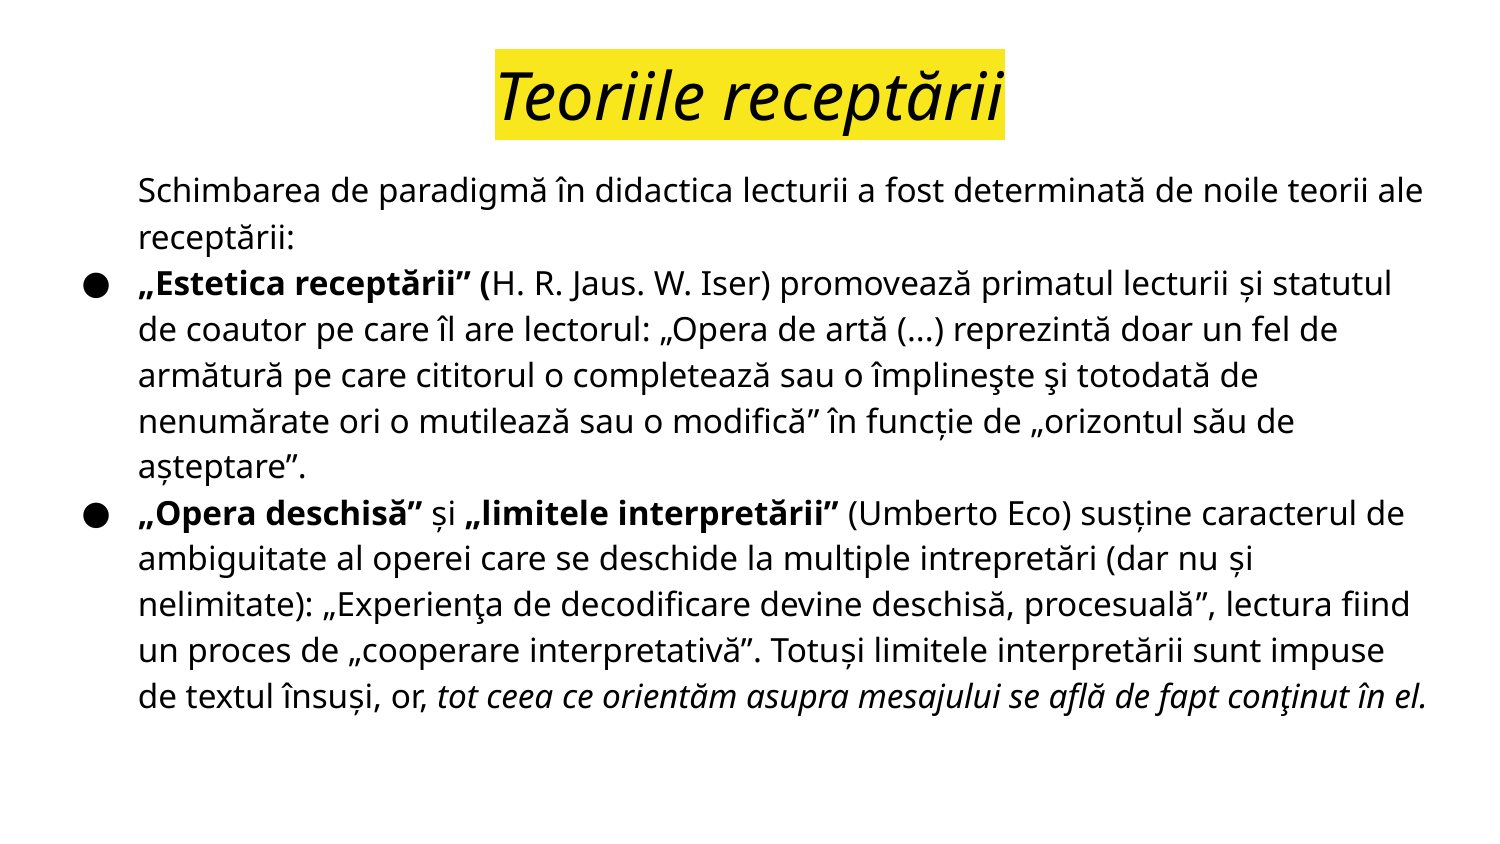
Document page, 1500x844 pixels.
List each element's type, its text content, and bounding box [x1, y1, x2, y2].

list Schimbarea de paradigmă în didactica lecturii a fost determinată de noile teorii ale receptării: „Estetica receptării” (H. R. Jaus. W. Iser) promovează primatul lecturii și statutul de coautor pe care îl are lectorul: „Opera de artă (...) reprezintă doar un fel de armătură pe care cititorul o completează sau o împlineşte şi totodată de nenumărate ori o mutilează sau o modifică” în funcție de „orizontul său de așteptare”. „Opera deschisă” și „limitele interpretării” (Umberto Eco) susține caracterul de ambiguitate al operei care se deschide la multiple intrepretări (dar nu și nelimitate): „Experienţa de decodificare devine deschisă, procesuală”, lectura fiind un proces de „cooperare interpretativă”. Totuși limitele interpretării sunt impuse de textul însuși, or, tot ceea ce orientăm asupra mesajului se află de fapt conţinut în el. [47, 143, 1449, 750]
title Teoriile receptării [51, 38, 1449, 123]
